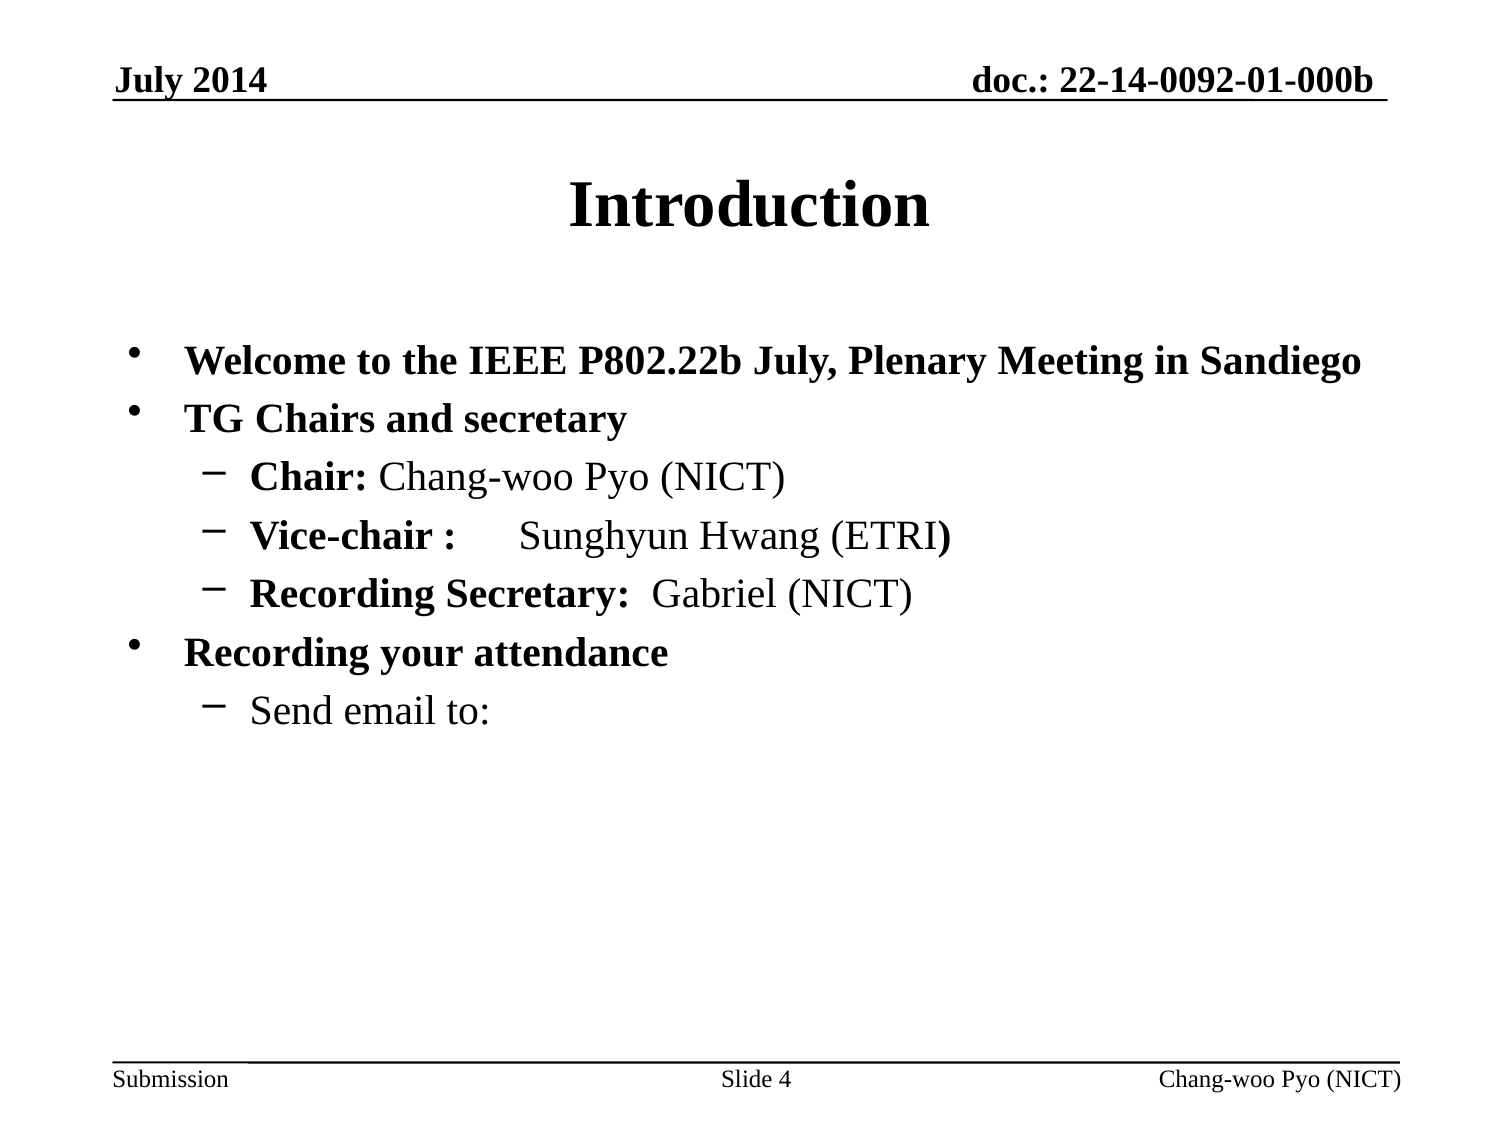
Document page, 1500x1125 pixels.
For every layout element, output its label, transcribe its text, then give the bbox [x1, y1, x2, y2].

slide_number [114, 54, 270, 101]
footer Chang-woo Pyo (NICT) [1155, 1061, 1402, 1093]
slide_number Slide 4 [712, 1061, 800, 1093]
title Introduction [112, 112, 1388, 288]
list Welcome to the IEEE P802.22b July, Plenary Meeting in Sandiego TG Chairs and secretary Chair: Chang-woo Pyo (NICT) Vice-chair : Sunghyun Hwang (ETRI) Recording Secretary: Gabriel (NICT) Recording your attendance Send email to: [112, 324, 1388, 1000]
